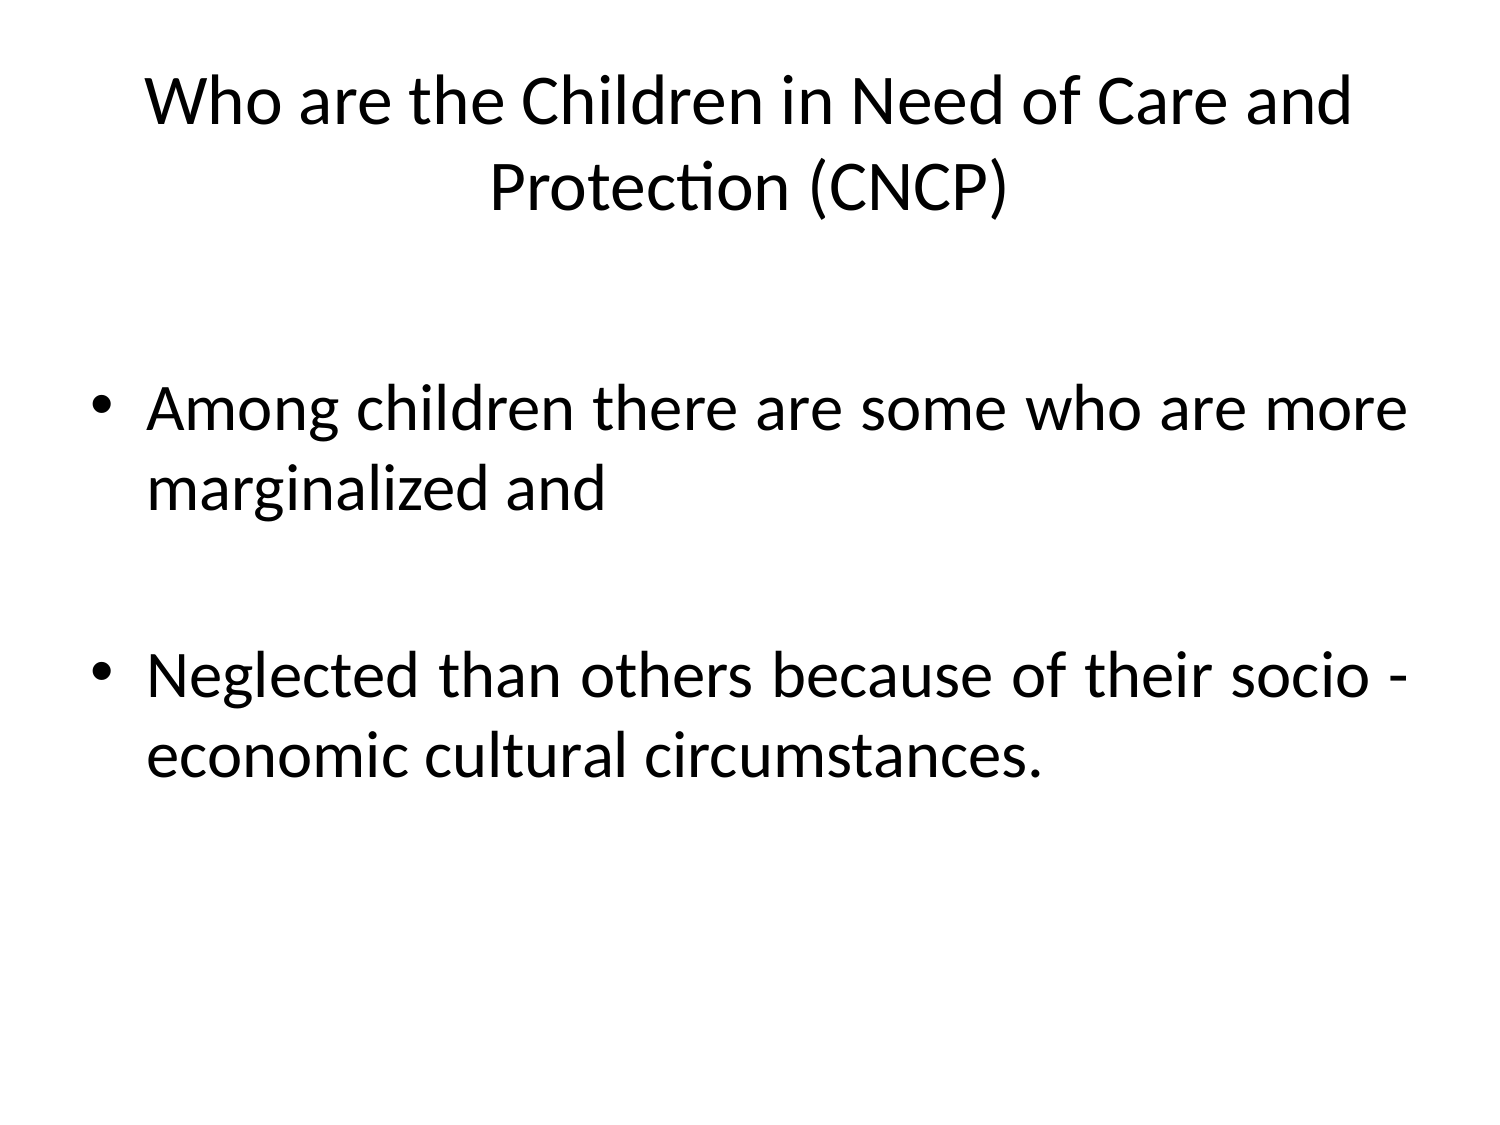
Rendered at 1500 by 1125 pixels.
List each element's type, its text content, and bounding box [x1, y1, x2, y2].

title Who are the Children in Need of Care and Protection (CNCP) [75, 45, 1425, 233]
list Among children there are some who are more marginalized and Neglected than others because of their socio - economic cultural circumstances. [75, 262, 1425, 1005]
